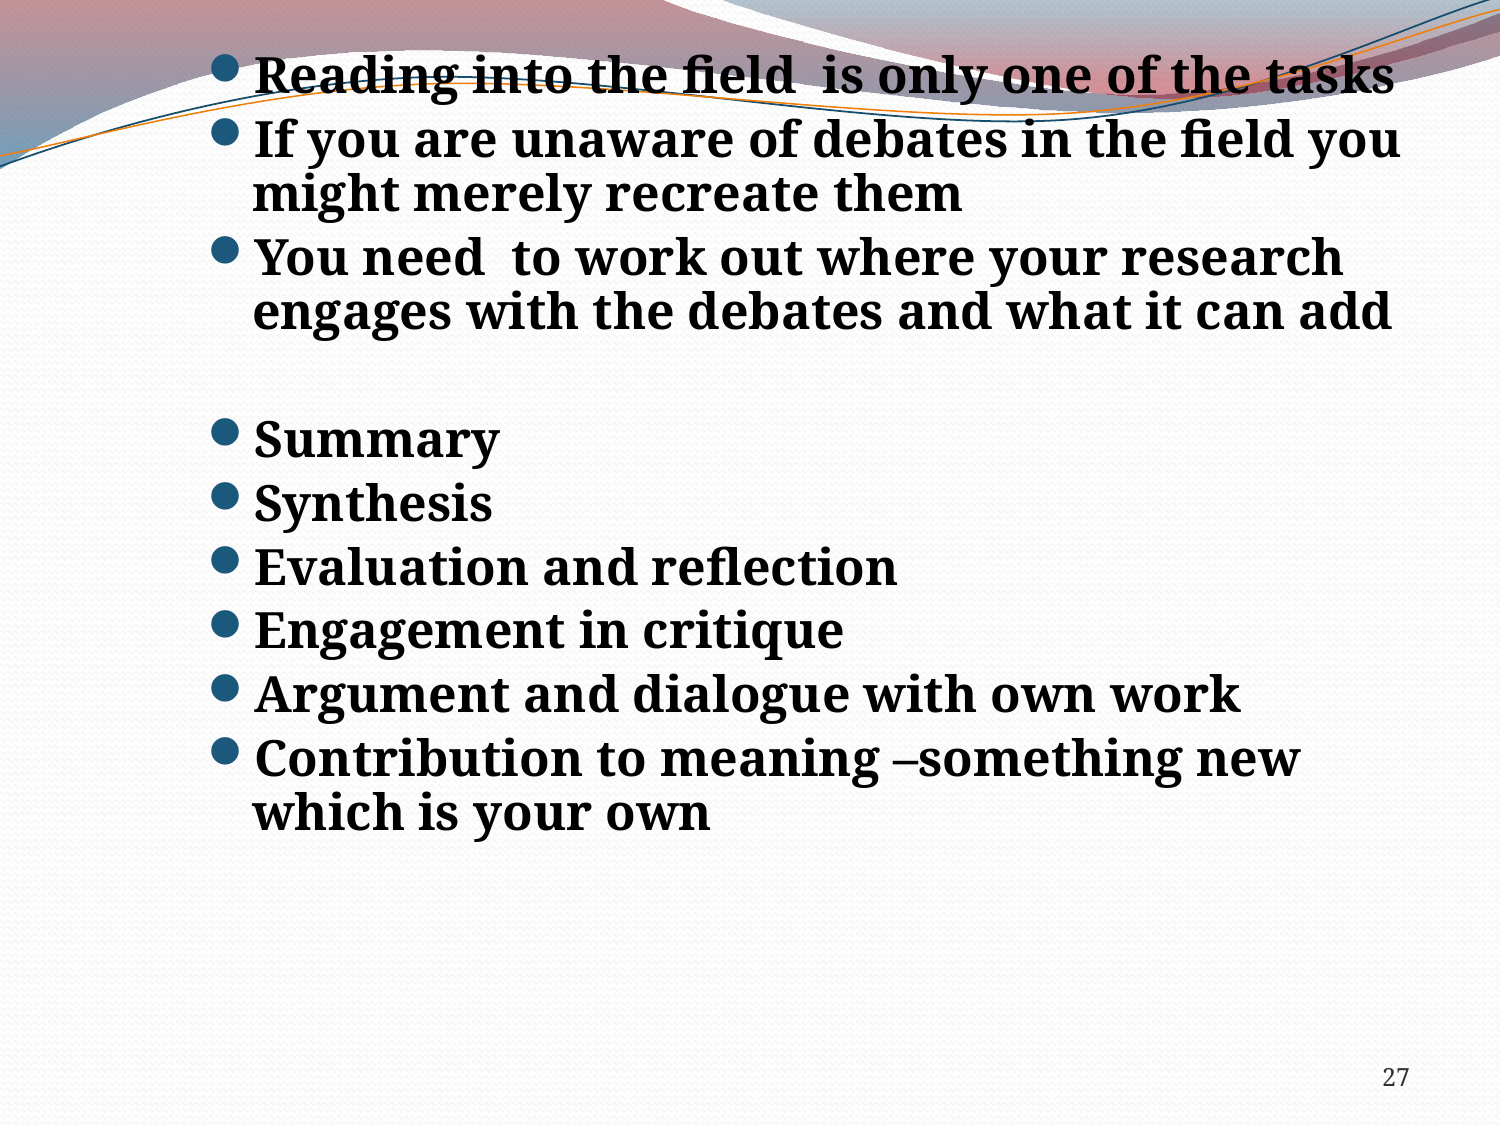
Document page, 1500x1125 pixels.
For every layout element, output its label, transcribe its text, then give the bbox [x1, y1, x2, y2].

list Reading into the field is only one of the tasks If you are unaware of debates in the field you might merely recreate them You need to work out where your research engages with the debates and what it can add Summary Synthesis Evaluation and reflection Engagement in critique Argument and dialogue with own work Contribution to meaning –something new which is your own [192, 42, 1468, 1000]
slide_number 27 [1299, 1042, 1425, 1103]
